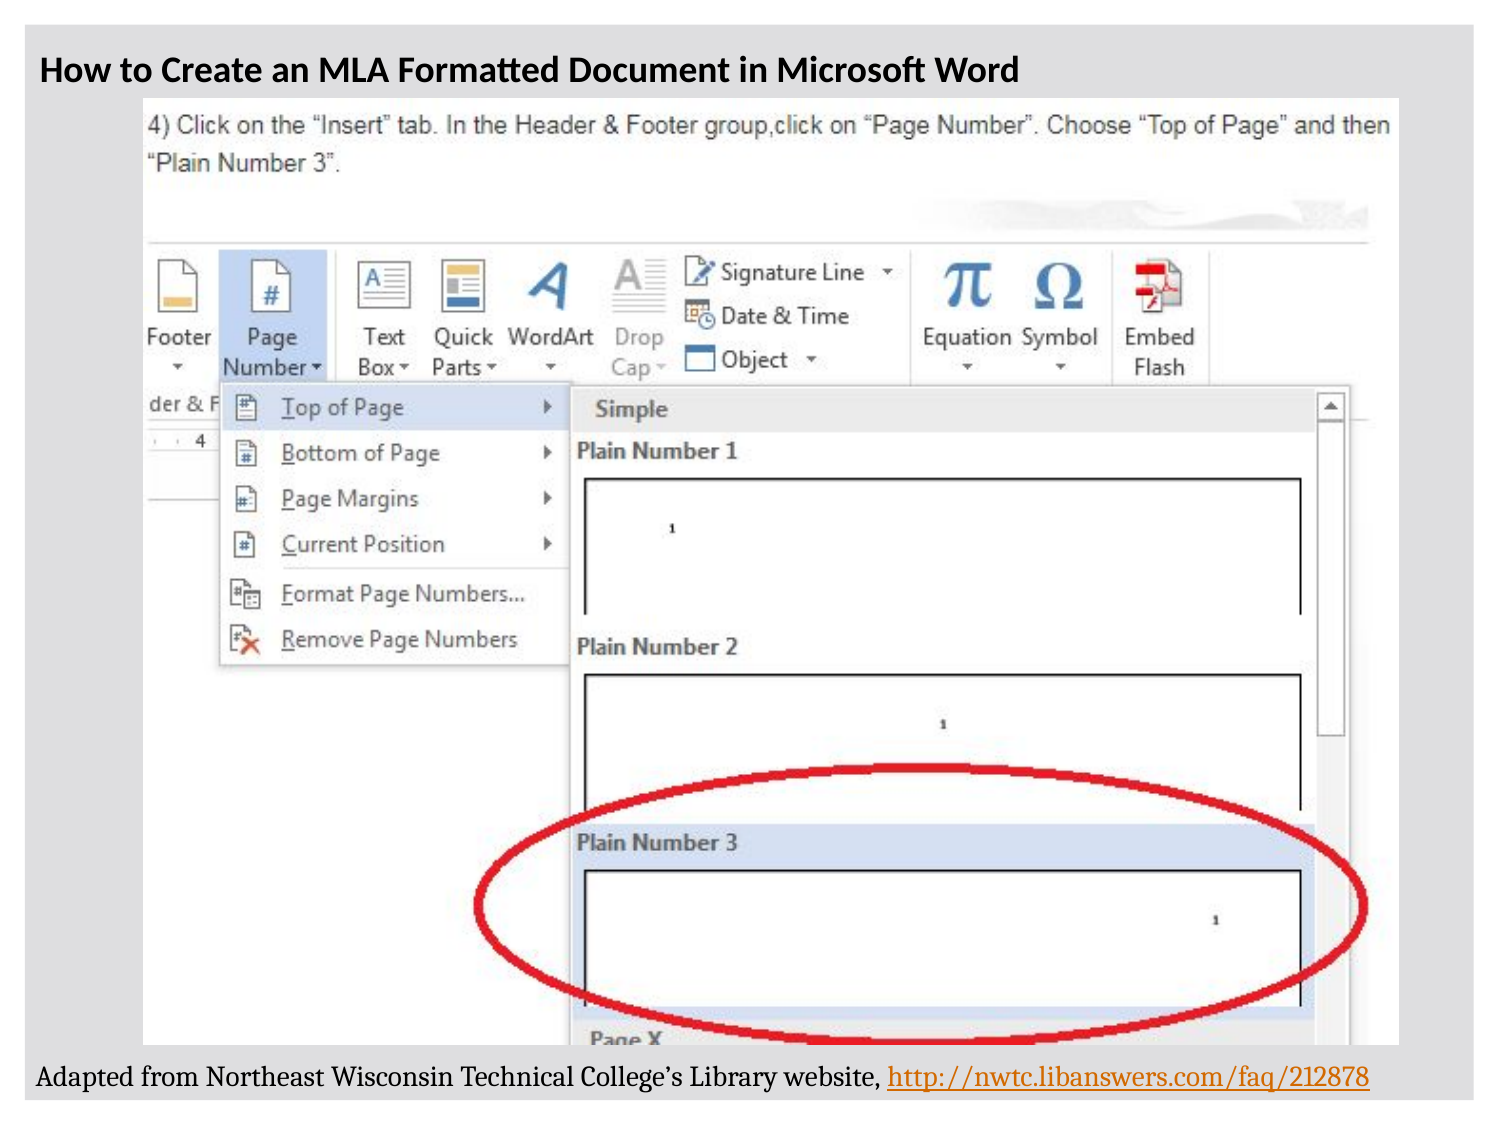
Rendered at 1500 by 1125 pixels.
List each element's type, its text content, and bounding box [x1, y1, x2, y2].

picture [143, 97, 1399, 1045]
text_box Adapted from Northeast Wisconsin Technical College’s Library website, http://nwtc.libanswers.com/faq/212878 [20, 1050, 1500, 1100]
text_box How to Create an MLA Formatted Document in Microsoft Word [24, 37, 1263, 98]
